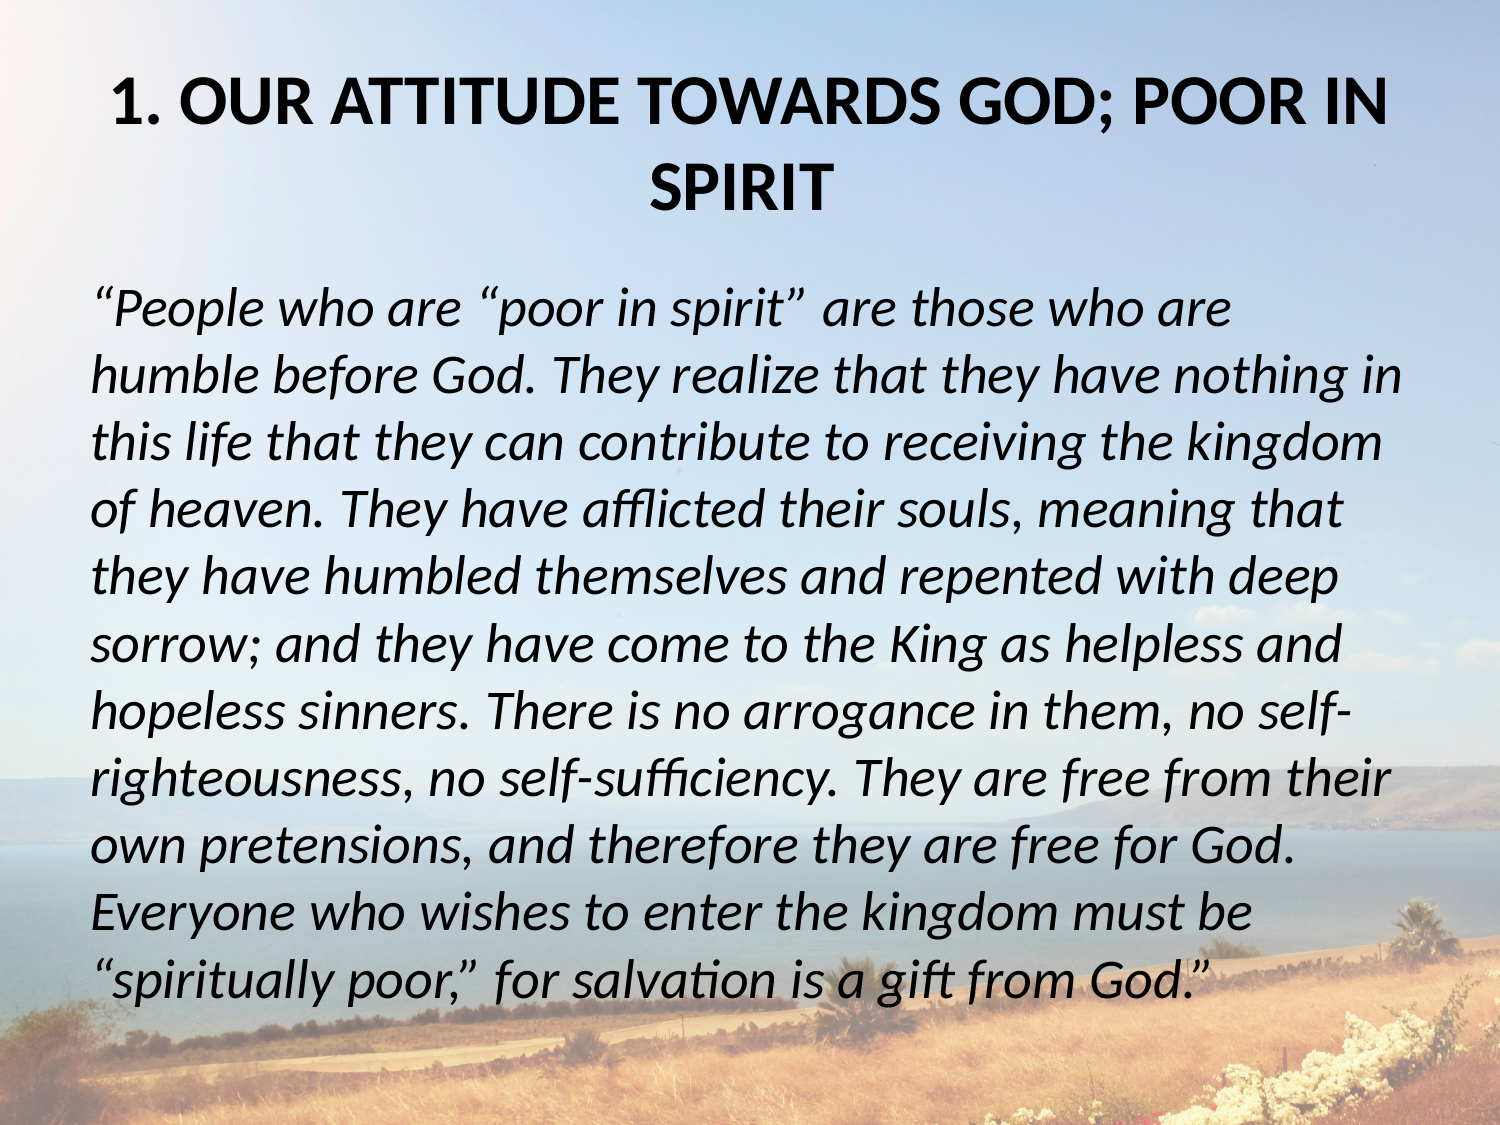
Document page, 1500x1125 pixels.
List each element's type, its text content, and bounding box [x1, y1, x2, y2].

list “People who are “poor in spirit” are those who are humble before God. They realize that they have nothing in this life that they can contribute to receiving the kingdom of heaven. They have afflicted their souls, meaning that they have humbled themselves and repented with deep sorrow; and they have come to the King as helpless and hopeless sinners. There is no arrogance in them, no self-righteousness, no self-sufficiency. They are free from their own pretensions, and therefore they are free for God. Everyone who wishes to enter the kingdom must be “spiritually poor,” for salvation is a gift from God.” [75, 262, 1425, 1047]
picture [0, 0, 1500, 1125]
title 1. OUR ATTITUDE TOWARDS GOD; POOR IN SPIRIT [75, 45, 1425, 233]
